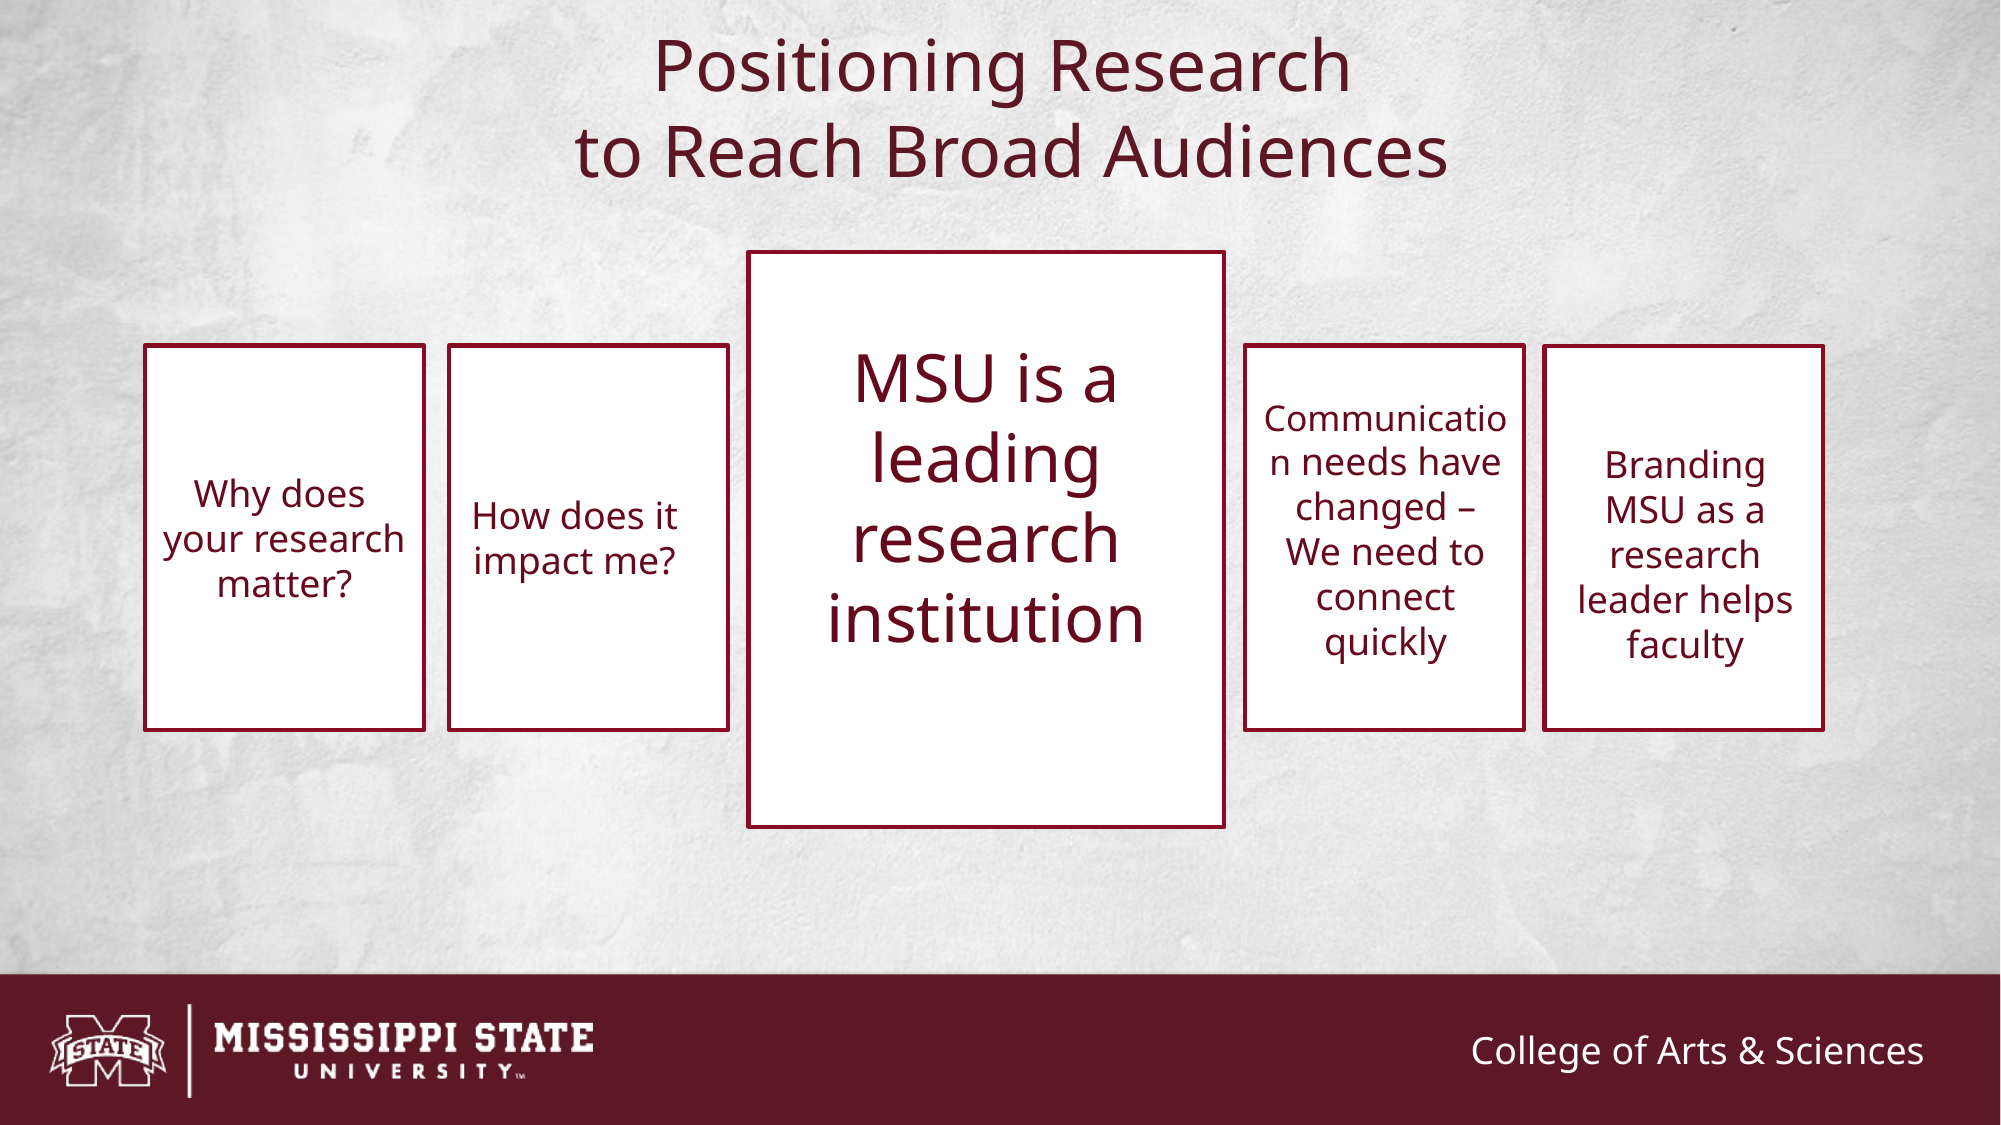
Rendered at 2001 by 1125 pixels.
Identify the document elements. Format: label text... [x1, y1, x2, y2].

picture [49, 1004, 593, 1098]
text_box How does it impact me? [434, 484, 715, 590]
text_box Communication needs have changed – We need to connect quickly [1246, 388, 1526, 671]
text_box [746, 250, 1226, 829]
text_box [1542, 344, 1825, 732]
title Positioning Research to Reach Broad Audiences [45, 12, 1980, 200]
text_box Branding MSU as a research leader helps faculty [1545, 433, 1825, 674]
text_box Why does your research matter? [143, 343, 426, 732]
text_box [447, 343, 730, 732]
text_box [1243, 343, 1526, 732]
text_box MSU is a leading research institution [763, 328, 1211, 664]
